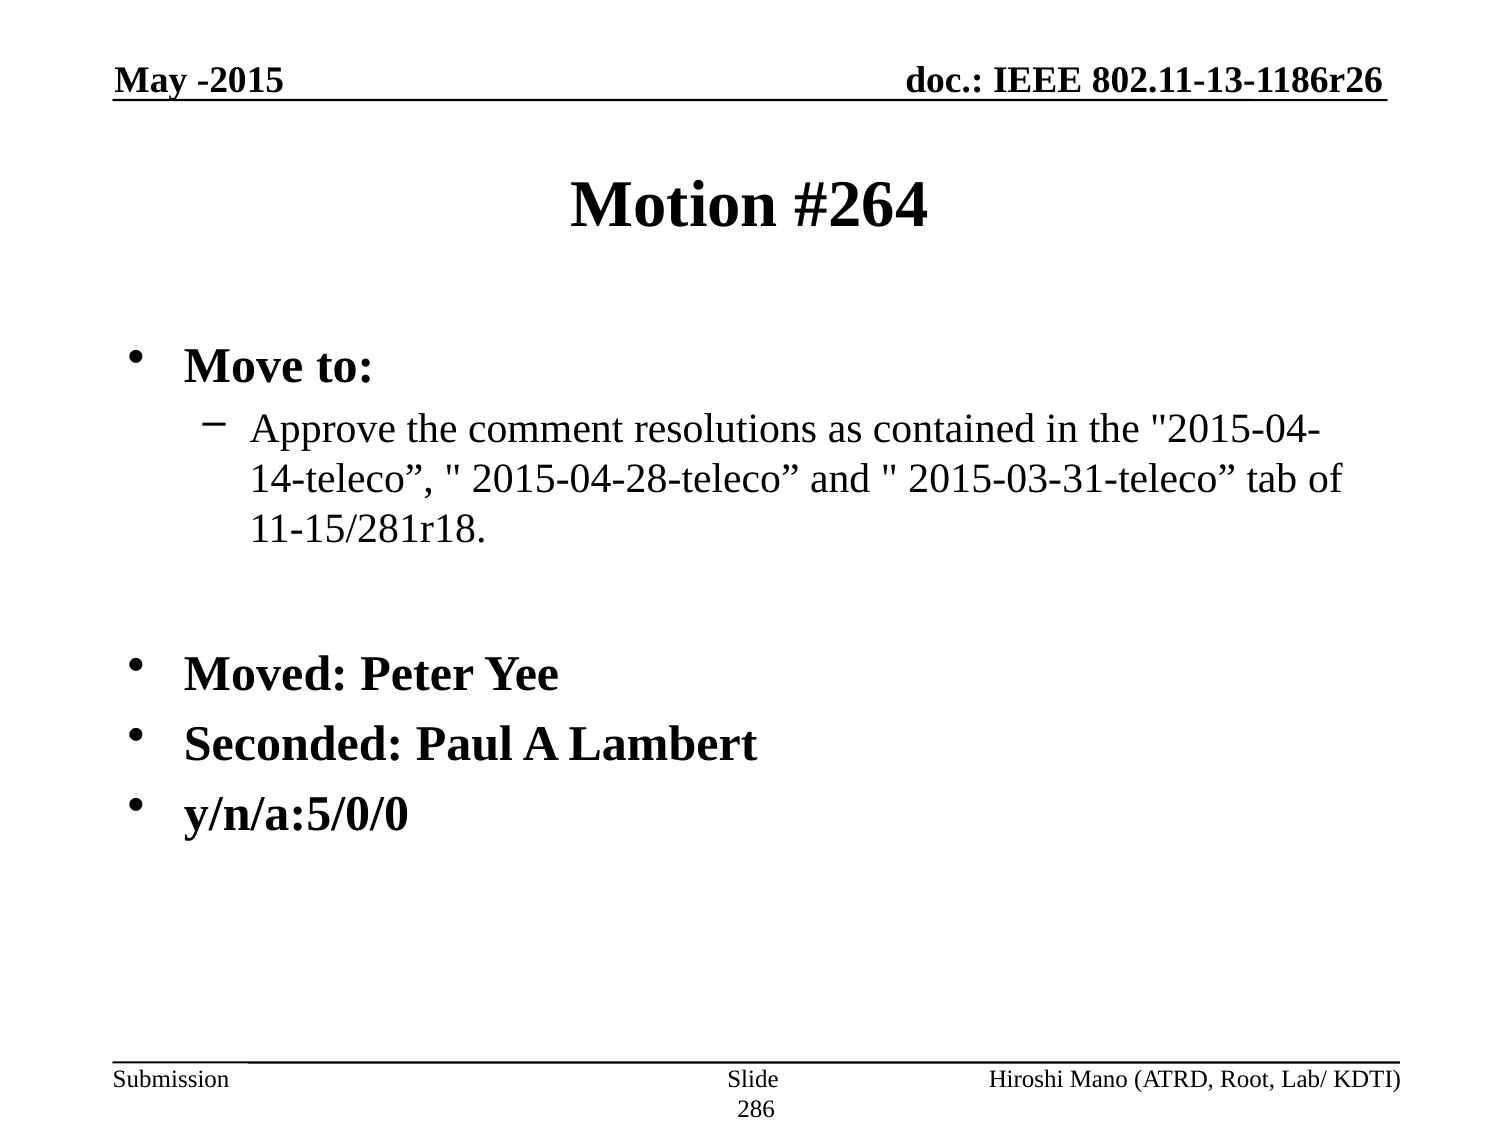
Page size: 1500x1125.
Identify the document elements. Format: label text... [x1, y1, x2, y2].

title Motion #264 [112, 112, 1388, 288]
list Move to: Approve the comment resolutions as contained in the "2015-04-14-teleco”, " 2015-04-28-teleco” and " 2015-03-31-teleco” tab of 11-15/281r18. Moved: Peter Yee Seconded: Paul A Lambert y/n/a:5/0/0 [112, 324, 1388, 1001]
slide_number Slide 286 [712, 1061, 800, 1093]
footer Hiroshi Mano (ATRD, Root, Lab/ KDTI) [984, 1061, 1402, 1093]
slide_number May -2015 [114, 54, 286, 101]
